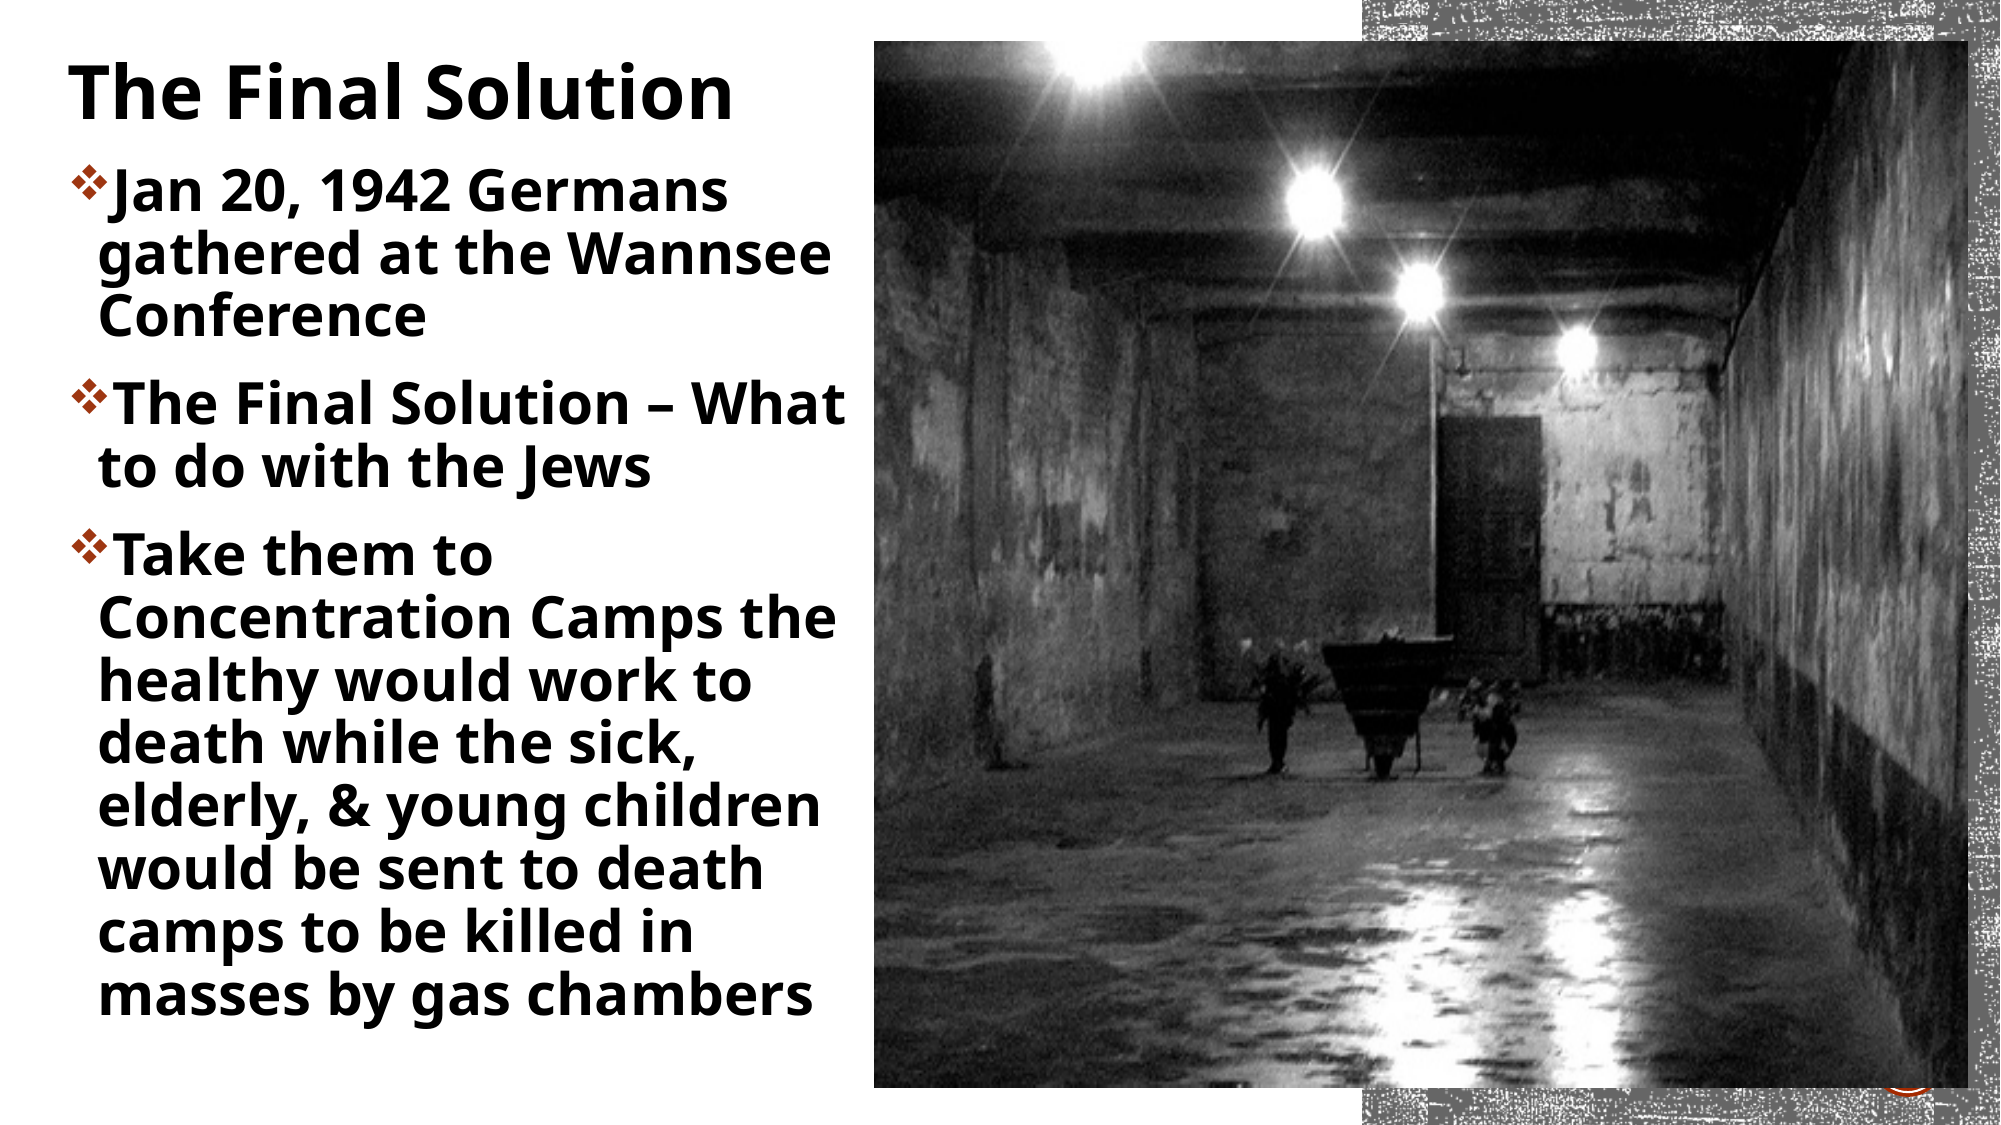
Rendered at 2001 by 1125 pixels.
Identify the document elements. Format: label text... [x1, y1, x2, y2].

picture [874, 41, 1968, 1088]
list The Final Solution Jan 20, 1942 Germans gathered at the Wannsee Conference The Final Solution – What to do with the Jews Take them to Concentration Camps the healthy would work to death while the sick, elderly, & young children would be sent to death camps to be killed in masses by gas chambers [52, 47, 873, 1077]
